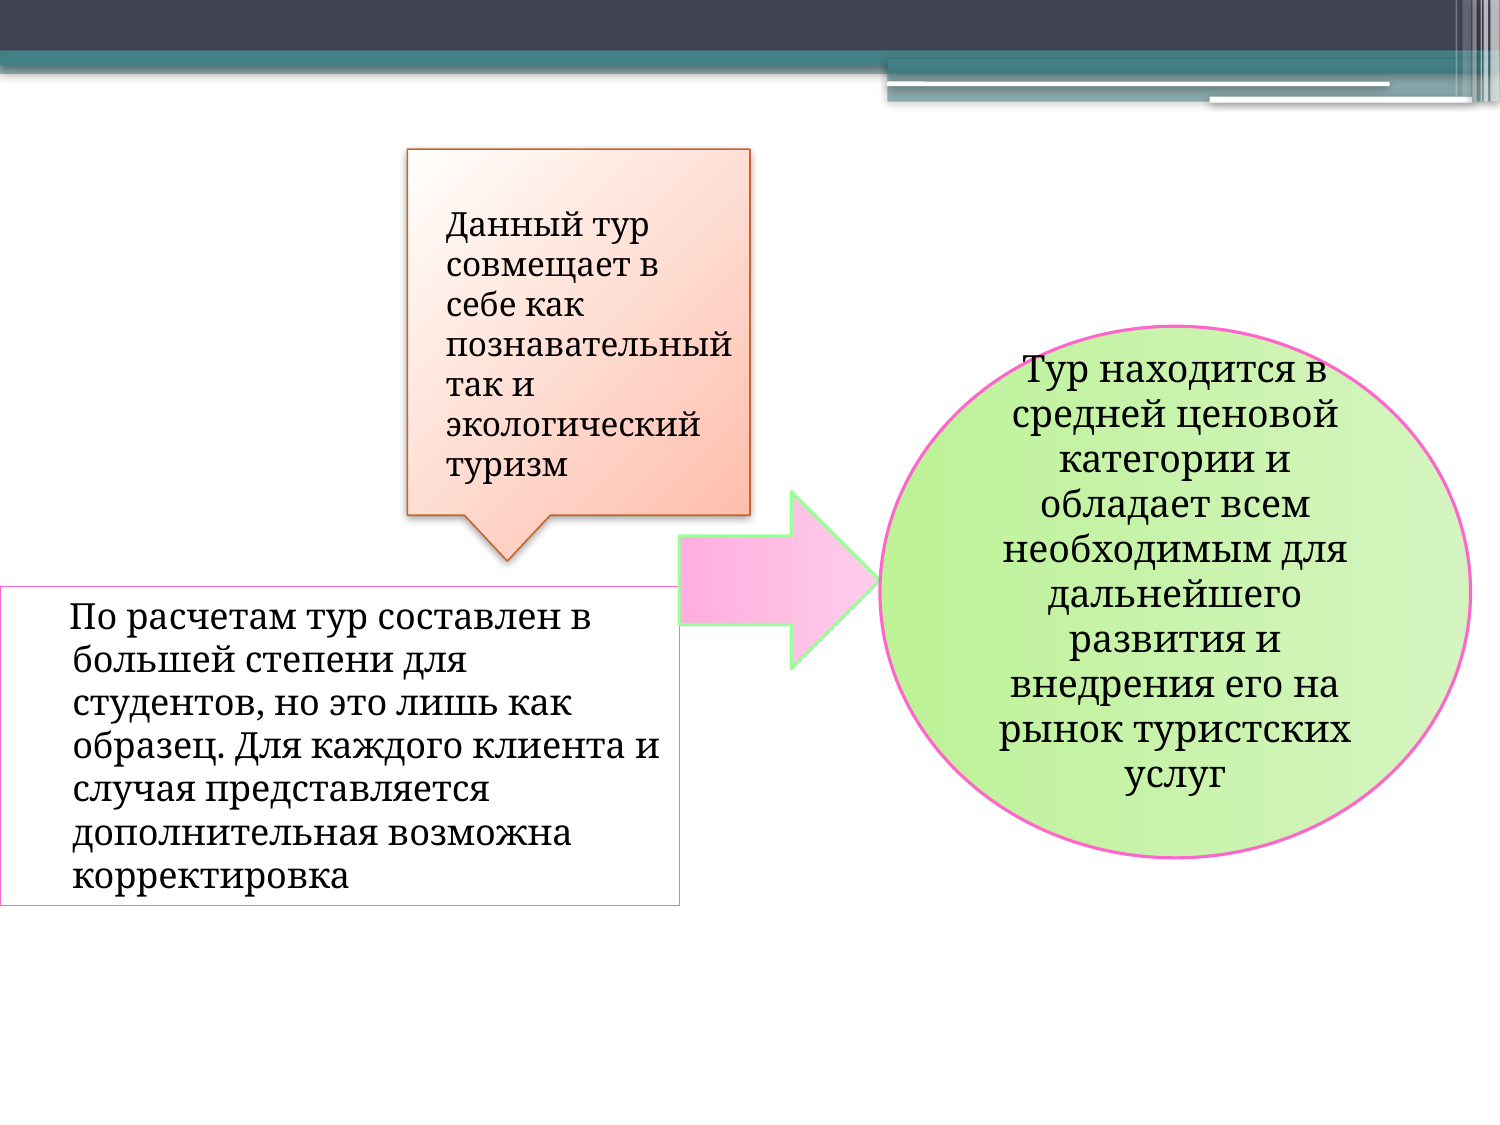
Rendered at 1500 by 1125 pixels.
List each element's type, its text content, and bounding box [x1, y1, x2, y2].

text_box Тур находится в средней ценовой категории и обладает всем необходимым для дальнейшего развития и внедрения его на рынок туристских услуг [878, 324, 1473, 860]
text_box Данный тур совмещает в себе как познавательный так и экологический туризм [431, 196, 750, 491]
list По расчетам тур составлен в большей степени для студентов, но это лишь как образец. Для каждого клиента и случая представляется дополнительная возможна корректировка [0, 586, 680, 906]
text_box [677, 490, 878, 671]
text_box [406, 148, 751, 562]
